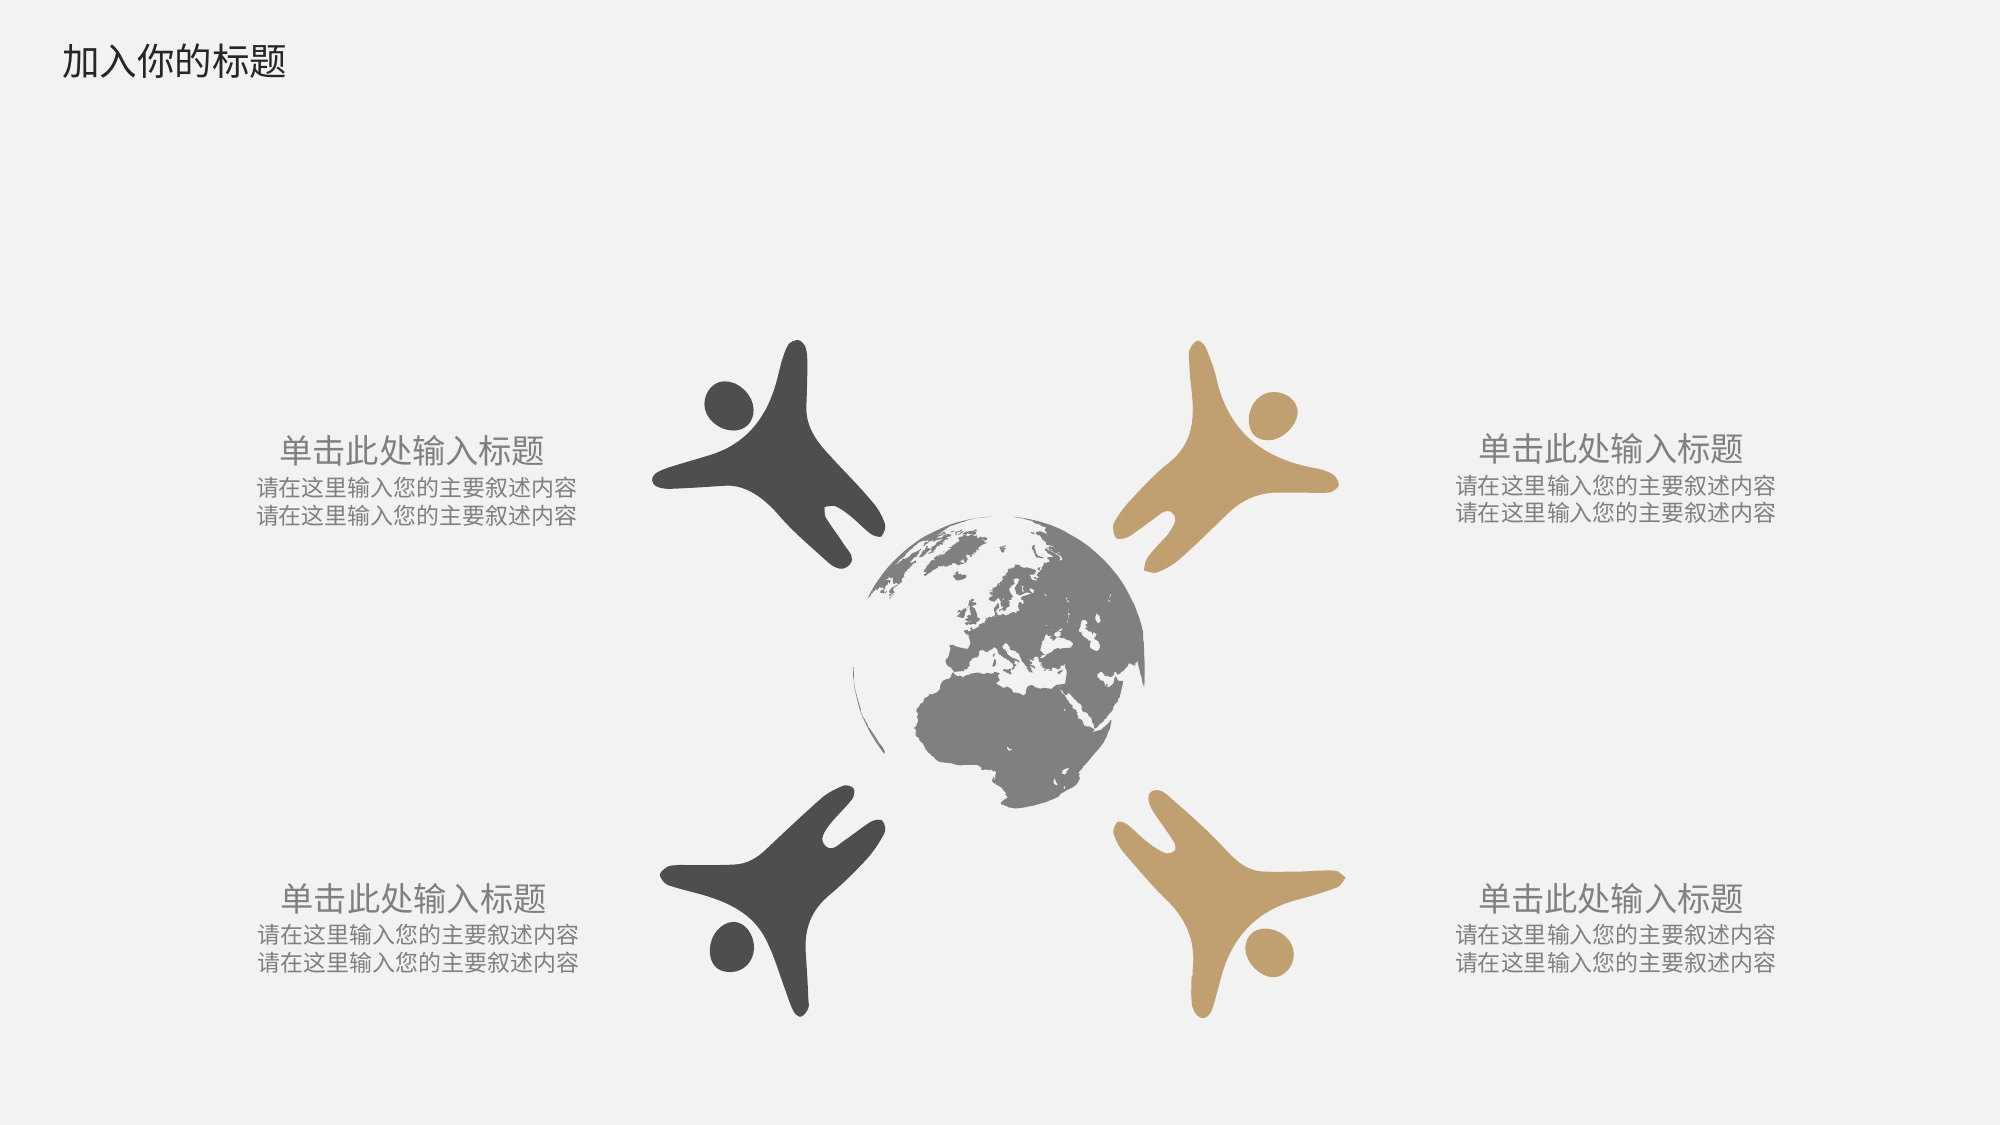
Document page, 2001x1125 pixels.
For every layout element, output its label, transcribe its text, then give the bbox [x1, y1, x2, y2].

text_box 单击此处输入标题 请在这里输入您的主要叙述内容 请在这里输入您的主要叙述内容 [1440, 403, 1792, 604]
text_box 单击此处输入标题 请在这里输入您的主要叙述内容 请在这里输入您的主要叙述内容 [242, 853, 595, 1054]
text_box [853, 516, 1146, 809]
text_box 单击此处输入标题 请在这里输入您的主要叙述内容 请在这里输入您的主要叙述内容 [1440, 853, 1792, 1054]
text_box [650, 339, 887, 573]
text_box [1111, 339, 1340, 575]
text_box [1112, 787, 1346, 1021]
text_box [659, 784, 887, 1018]
text_box 单击此处输入标题 请在这里输入您的主要叙述内容 请在这里输入您的主要叙述内容 [241, 406, 594, 607]
